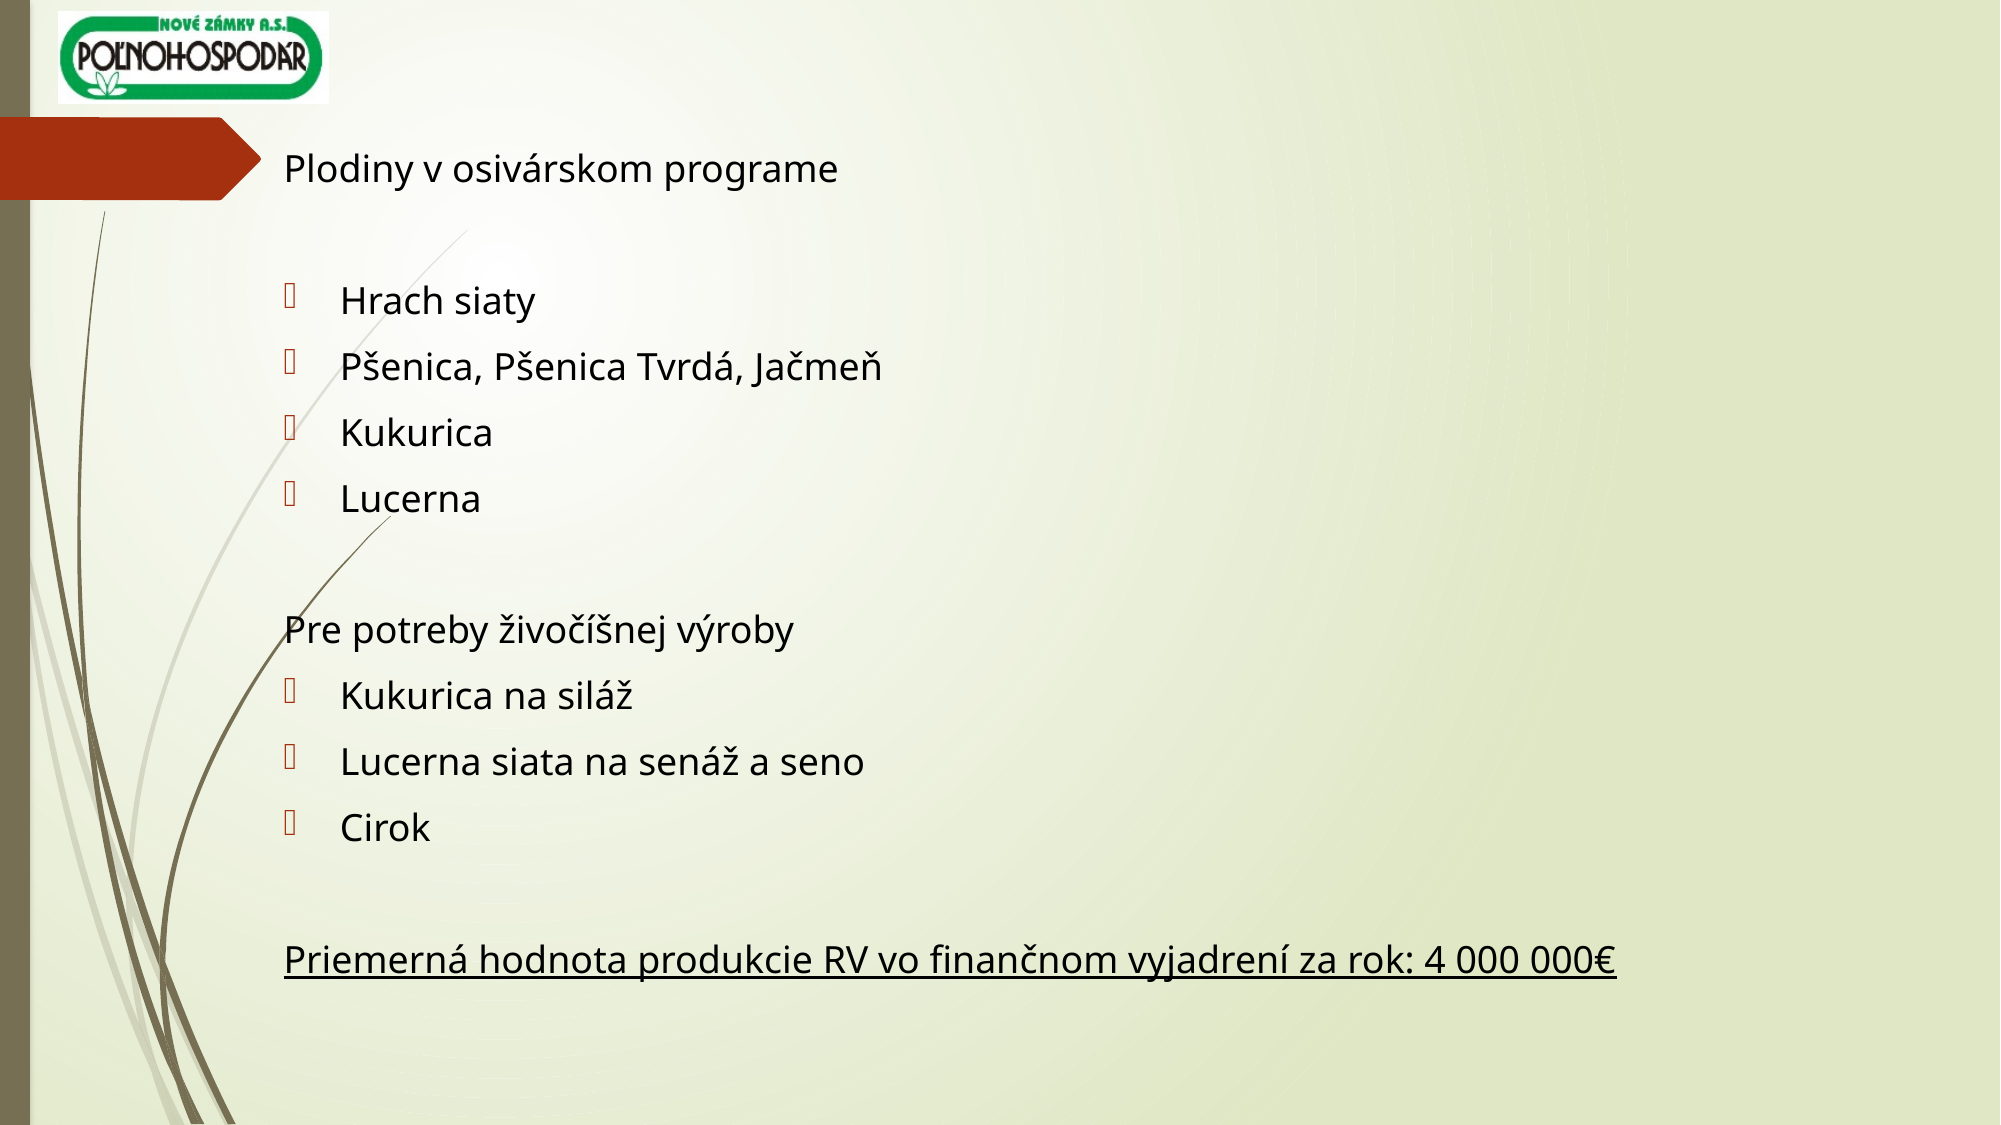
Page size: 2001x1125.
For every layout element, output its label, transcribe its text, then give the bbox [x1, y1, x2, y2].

picture [58, 11, 330, 105]
list Plodiny v osivárskom programe Hrach siaty Pšenica, Pšenica Tvrdá, Jačmeň Kukurica Lucerna Pre potreby živočíšnej výroby Kukurica na siláž Lucerna siata na senáž a seno Cirok Priemerná hodnota produkcie RV vo finančnom vyjadrení za rok: 4 000 000€ [268, 138, 1863, 1014]
